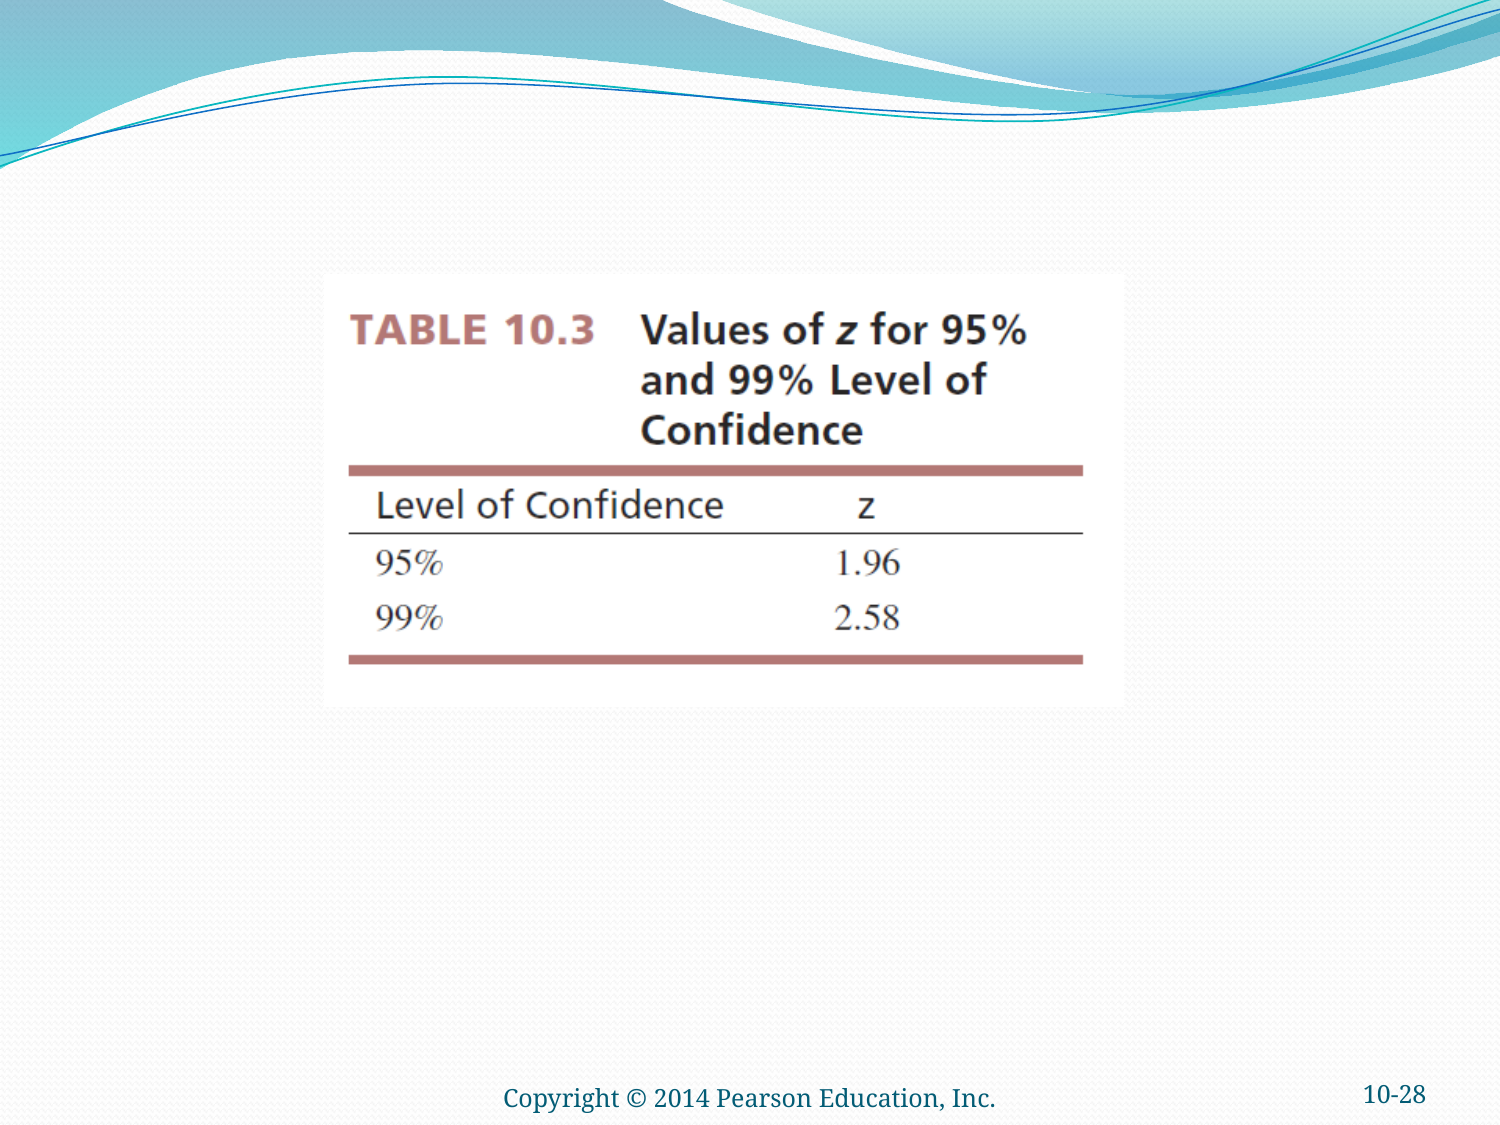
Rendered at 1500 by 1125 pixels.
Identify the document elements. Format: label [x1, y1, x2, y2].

picture [324, 274, 1124, 707]
